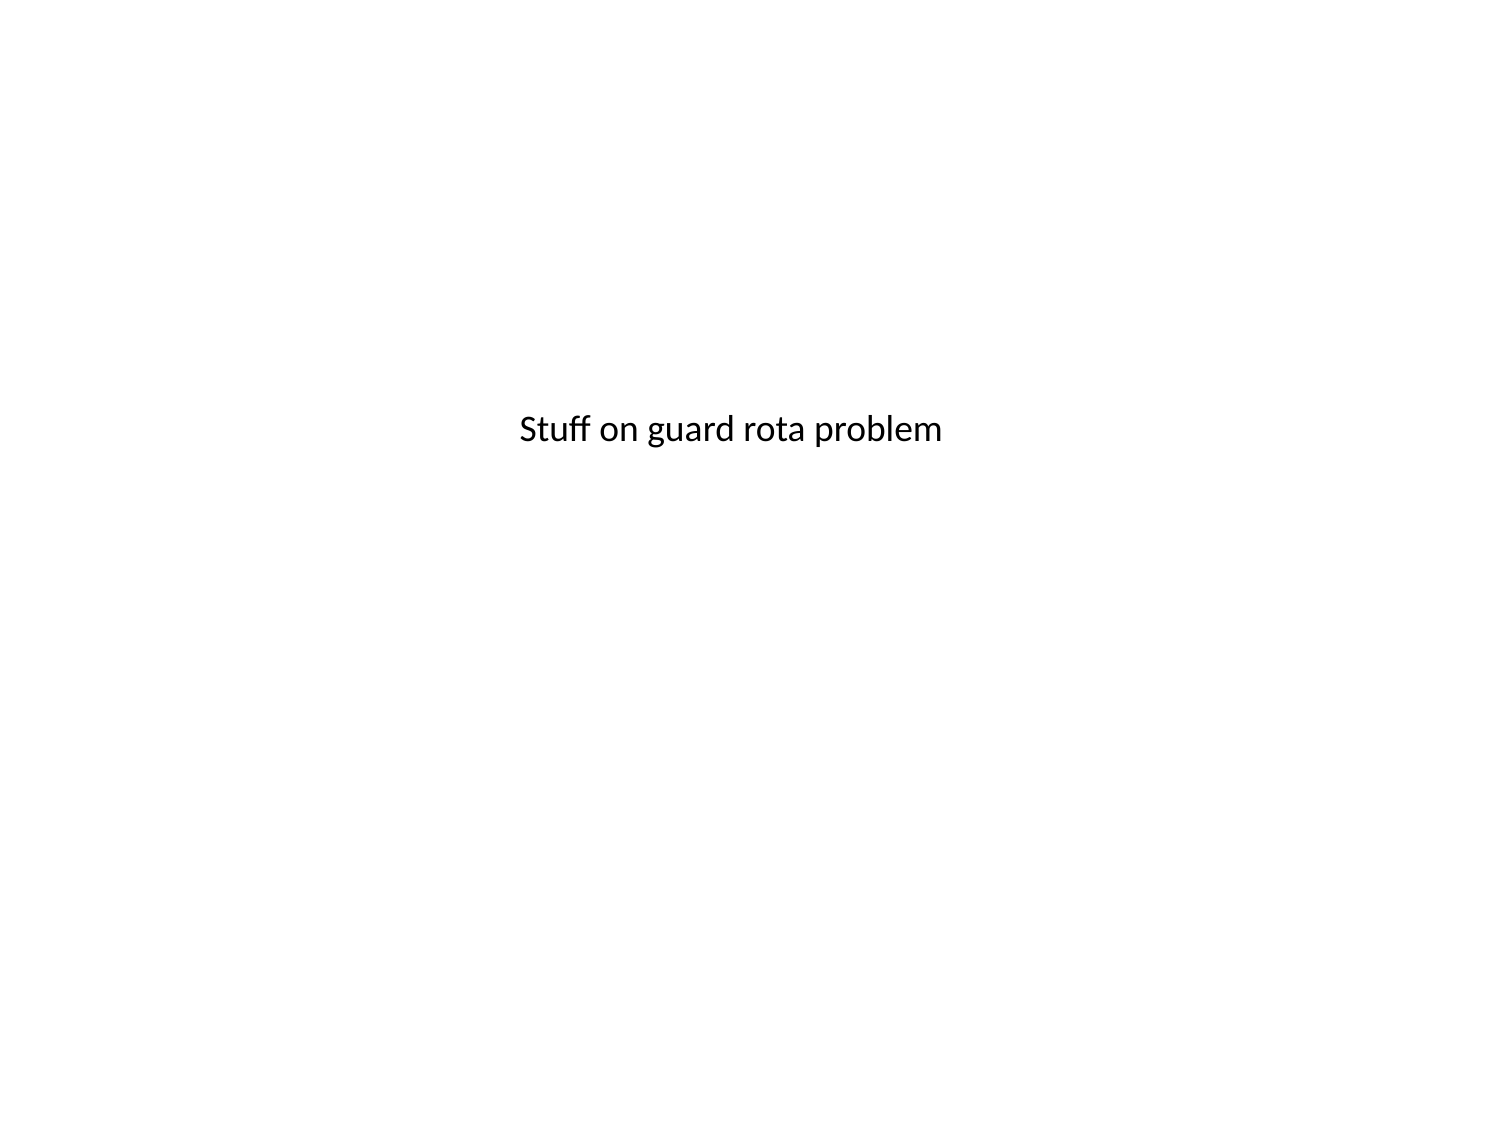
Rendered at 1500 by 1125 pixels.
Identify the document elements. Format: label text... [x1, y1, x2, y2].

text_box Stuff on guard rota problem [504, 397, 959, 457]
